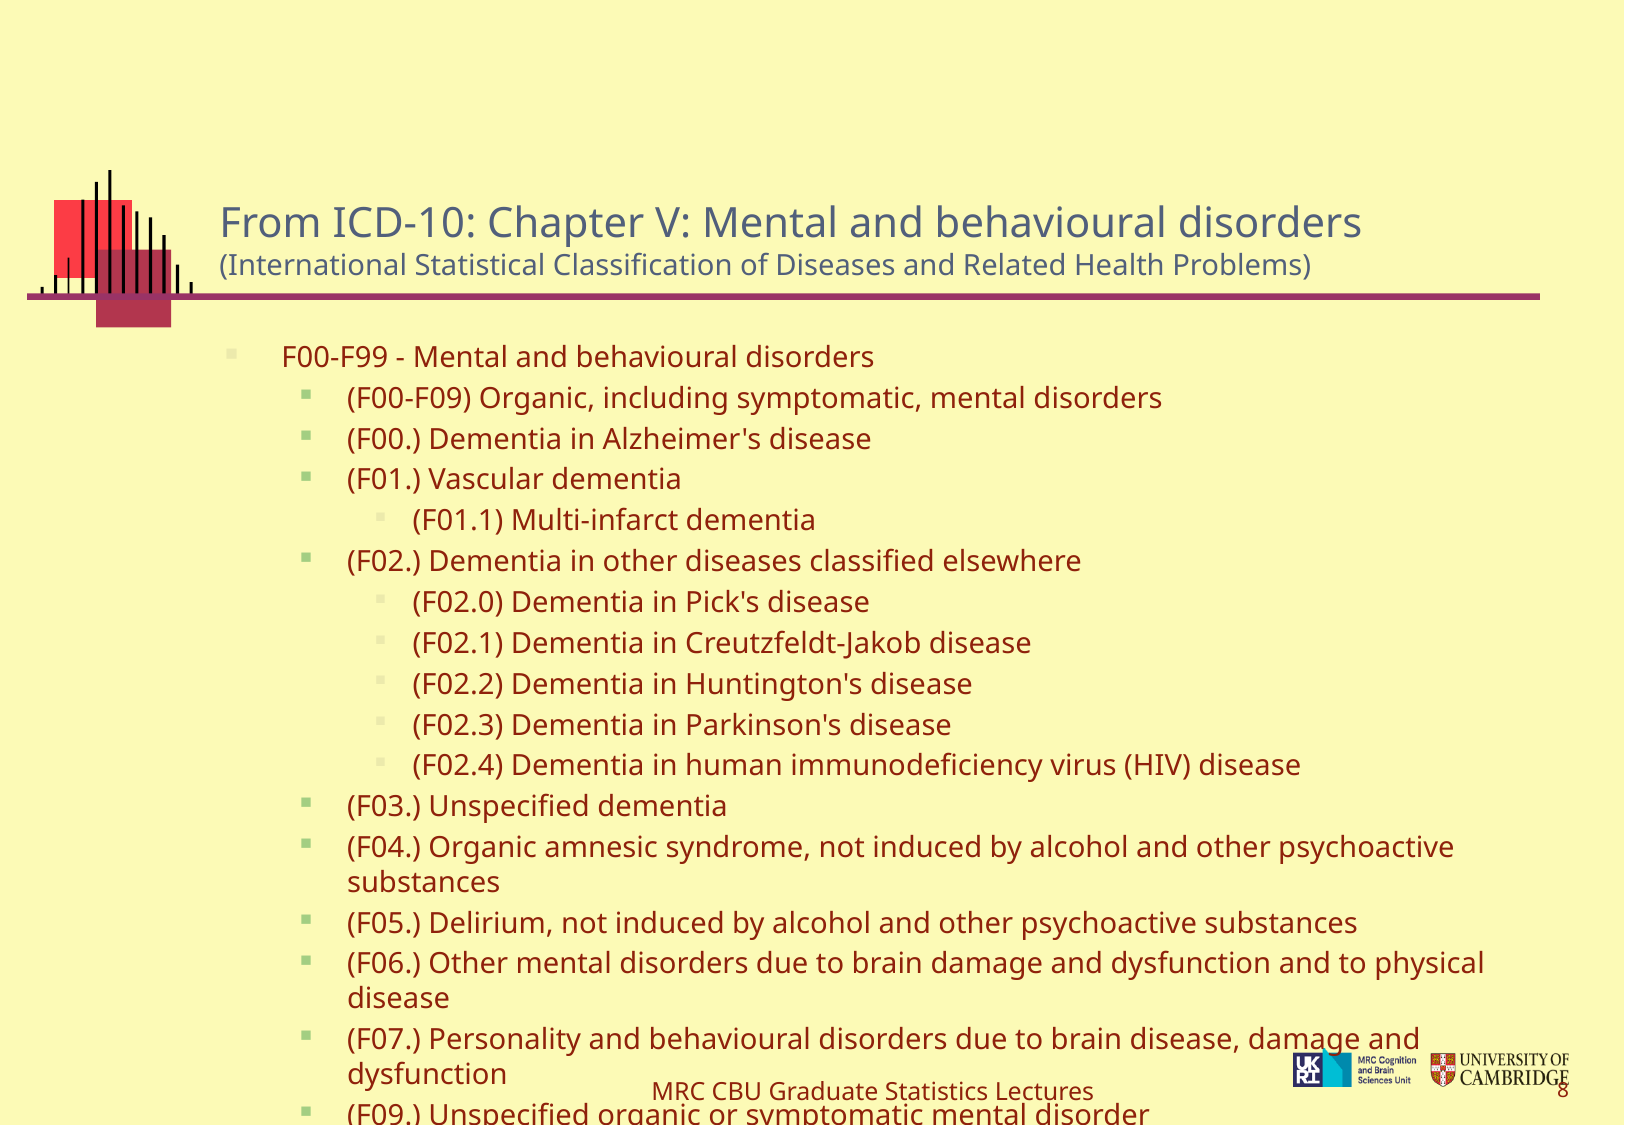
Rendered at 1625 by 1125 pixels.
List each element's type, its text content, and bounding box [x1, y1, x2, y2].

list F00-F99 - Mental and behavioural disorders (F00-F09) Organic, including symptomatic, mental disorders (F00.) Dementia in Alzheimer's disease (F01.) Vascular dementia (F01.1) Multi-infarct dementia (F02.) Dementia in other diseases classified elsewhere (F02.0) Dementia in Pick's disease (F02.1) Dementia in Creutzfeldt-Jakob disease (F02.2) Dementia in Huntington's disease (F02.3) Dementia in Parkinson's disease (F02.4) Dementia in human immunodeficiency virus (HIV) disease (F03.) Unspecified dementia (F04.) Organic amnesic syndrome, not induced by alcohol and other psychoactive substances (F05.) Delirium, not induced by alcohol and other psychoactive substances (F06.) Other mental disorders due to brain damage and dysfunction and to physical disease (F07.) Personality and behavioural disorders due to brain disease, damage and dysfunction (F09.) Unspecified organic or symptomatic mental disorder [210, 331, 1591, 1006]
title From ICD-10: Chapter V: Mental and behavioural disorders (International Statistical Classification of Diseases and Related Health Problems) [204, 101, 1589, 289]
slide_number [162, 1037, 461, 1113]
slide_number 8 [1285, 1037, 1585, 1113]
footer MRC CBU Graduate Statistics Lectures [473, 1037, 1273, 1113]
